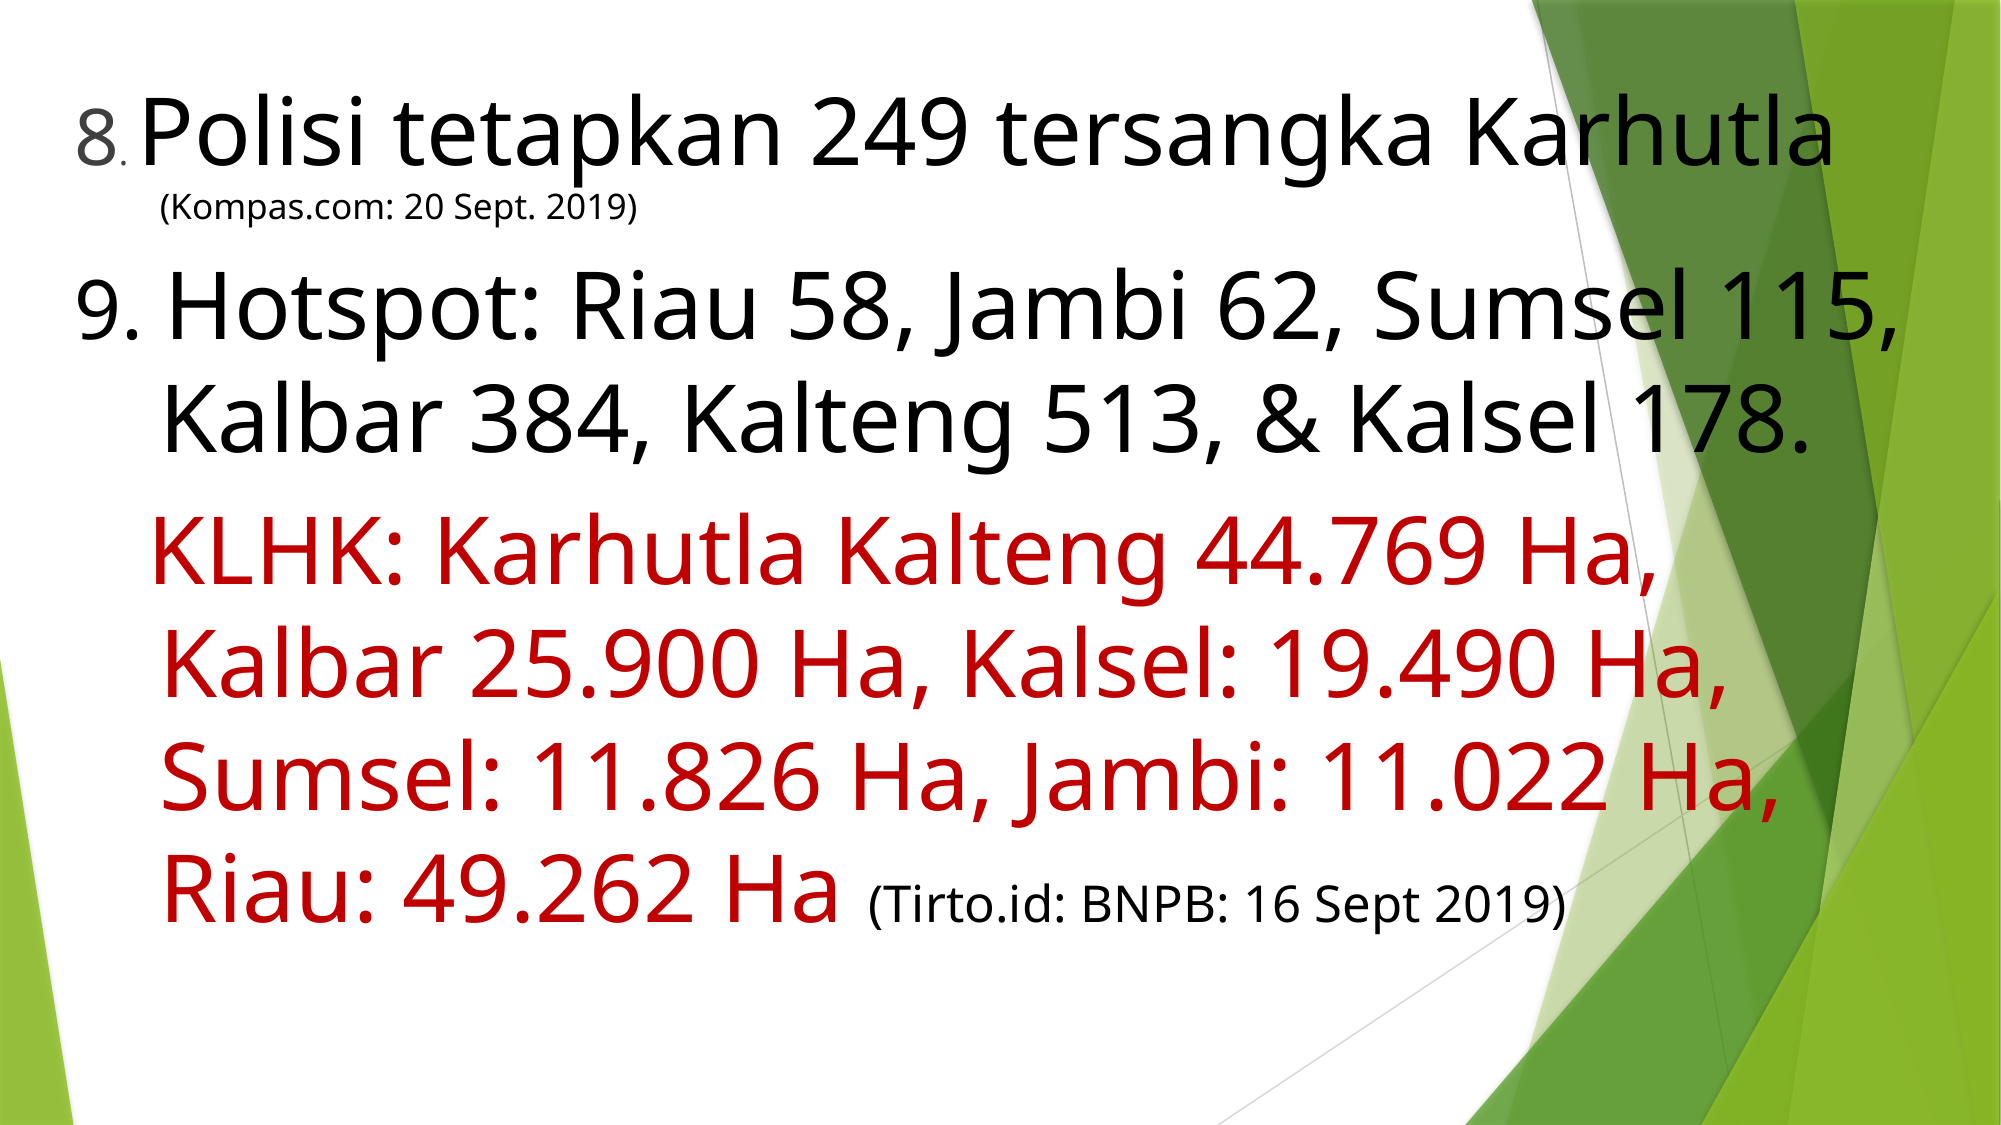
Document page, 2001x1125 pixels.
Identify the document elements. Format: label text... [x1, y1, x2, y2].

list 8. Polisi tetapkan 249 tersangka Karhutla (Kompas.com: 20 Sept. 2019) 9. Hotspot: Riau 58, Jambi 62, Sumsel 115, Kalbar 384, Kalteng 513, & Kalsel 178. KLHK: Karhutla Kalteng 44.769 Ha, Kalbar 25.900 Ha, Kalsel: 19.490 Ha, Sumsel: 11.826 Ha, Jambi: 11.022 Ha, Riau: 49.262 Ha (Tirto.id: BNPB: 16 Sept 2019) [59, 63, 1930, 1078]
